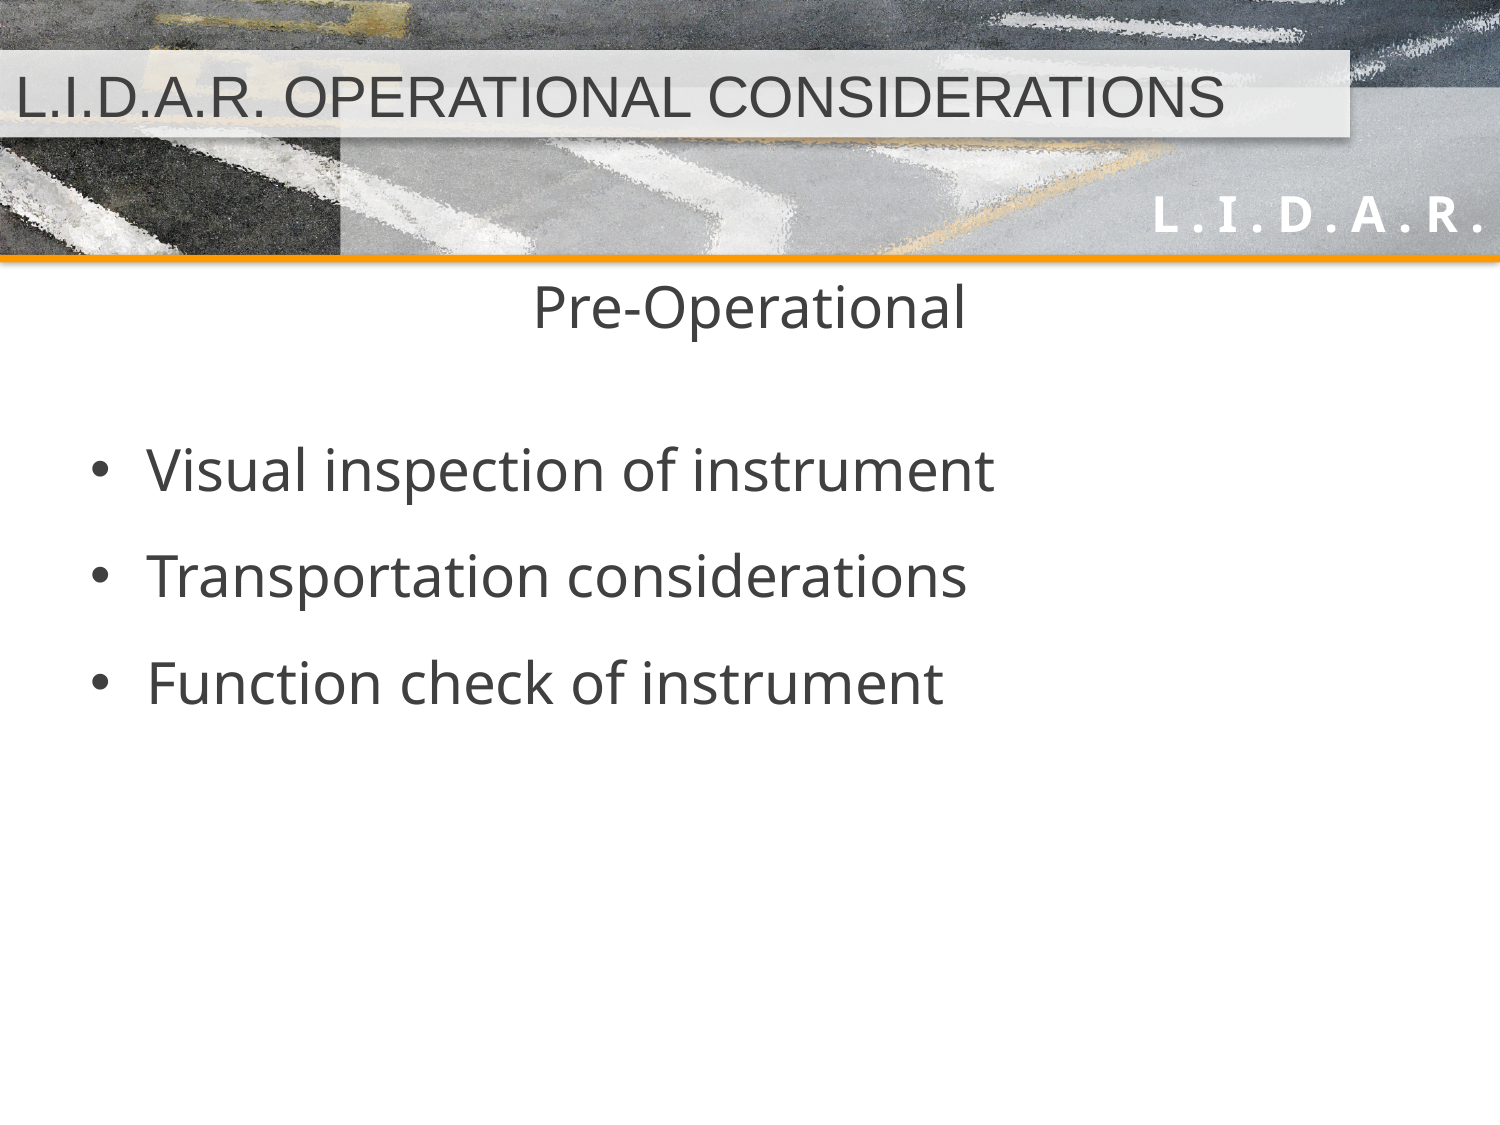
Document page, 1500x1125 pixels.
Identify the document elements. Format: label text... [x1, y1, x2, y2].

title L.I.D.A.R. OPERATIONAL CONSIDERATIONS [0, 50, 1350, 138]
picture [0, 138, 340, 254]
list Pre-Operational Visual inspection of instrument Transportation considerations Function check of instrument [75, 262, 1425, 1005]
picture [0, 0, 1500, 87]
